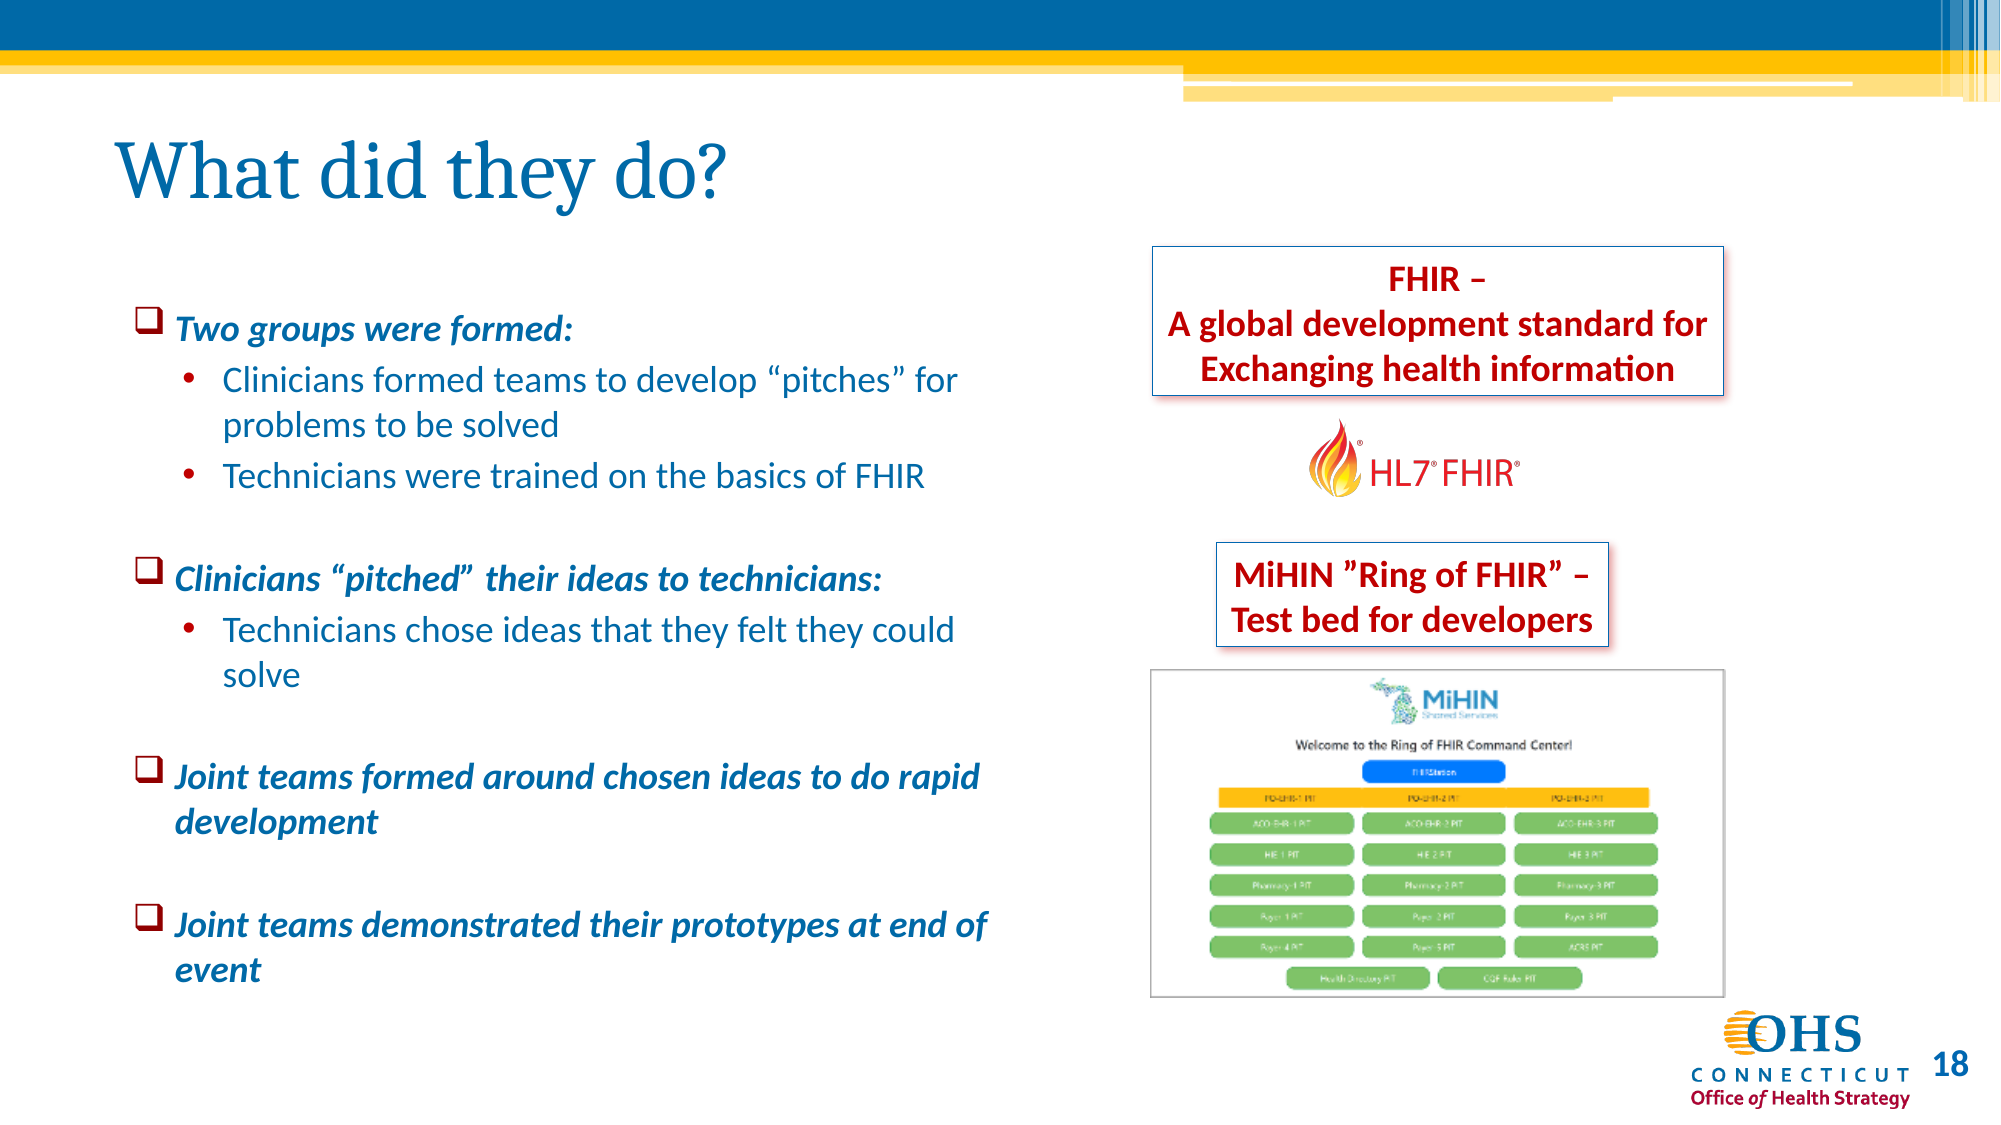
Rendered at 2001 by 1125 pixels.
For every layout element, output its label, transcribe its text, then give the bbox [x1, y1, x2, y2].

picture [1150, 669, 1726, 998]
text_box MiHIN ”Ring of FHIR” – Test bed for developers [1216, 542, 1609, 647]
slide_number 18 [1899, 1031, 1985, 1092]
list Two groups were formed: Clinicians formed teams to develop “pitches” for problems to be solved Technicians were trained on the basics of FHIR Clinicians “pitched” their ideas to technicians: Technicians chose ideas that they felt they could solve Joint teams formed around chosen ideas to do rapid development Joint teams demonstrated their prototypes at end of event [99, 296, 1016, 998]
title What did they do? [99, 77, 1900, 253]
picture [1691, 1010, 1910, 1109]
picture [1294, 418, 1520, 497]
text_box FHIR – A global development standard for Exchanging health information [1152, 246, 1724, 396]
